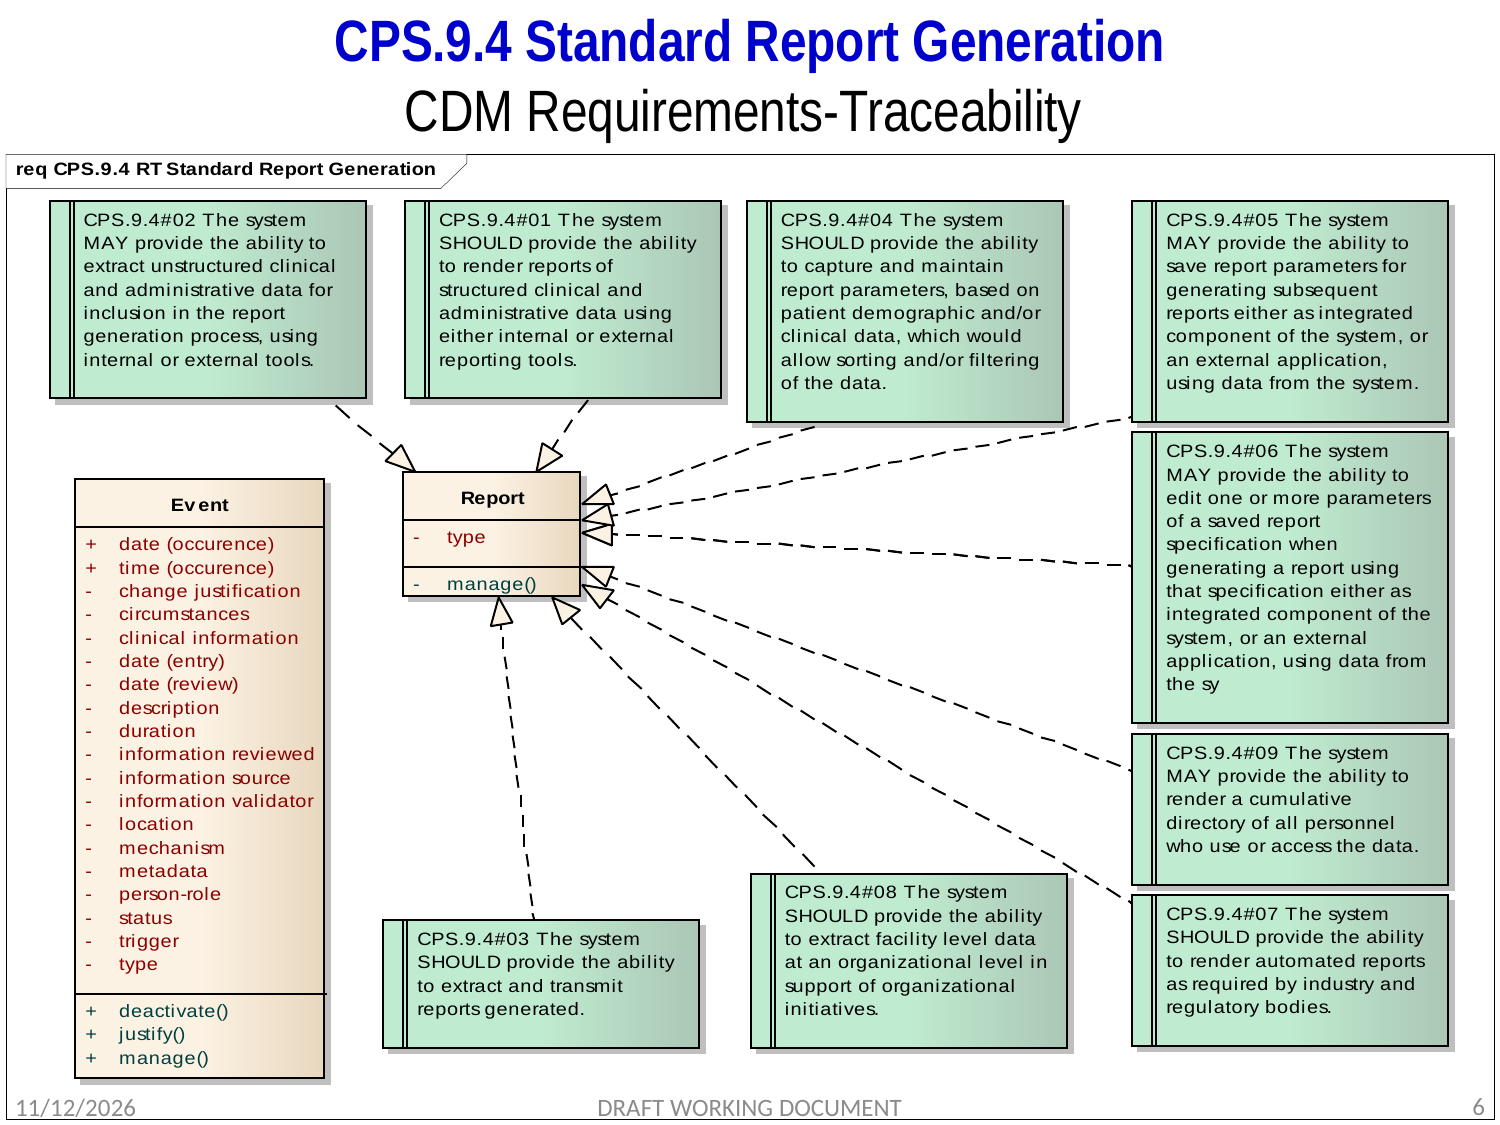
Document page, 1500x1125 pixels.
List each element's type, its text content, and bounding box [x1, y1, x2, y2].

title CPS.9.4 Standard Report Generation CDM Requirements-Traceability [0, 4, 1500, 143]
picture [0, 148, 1500, 1125]
